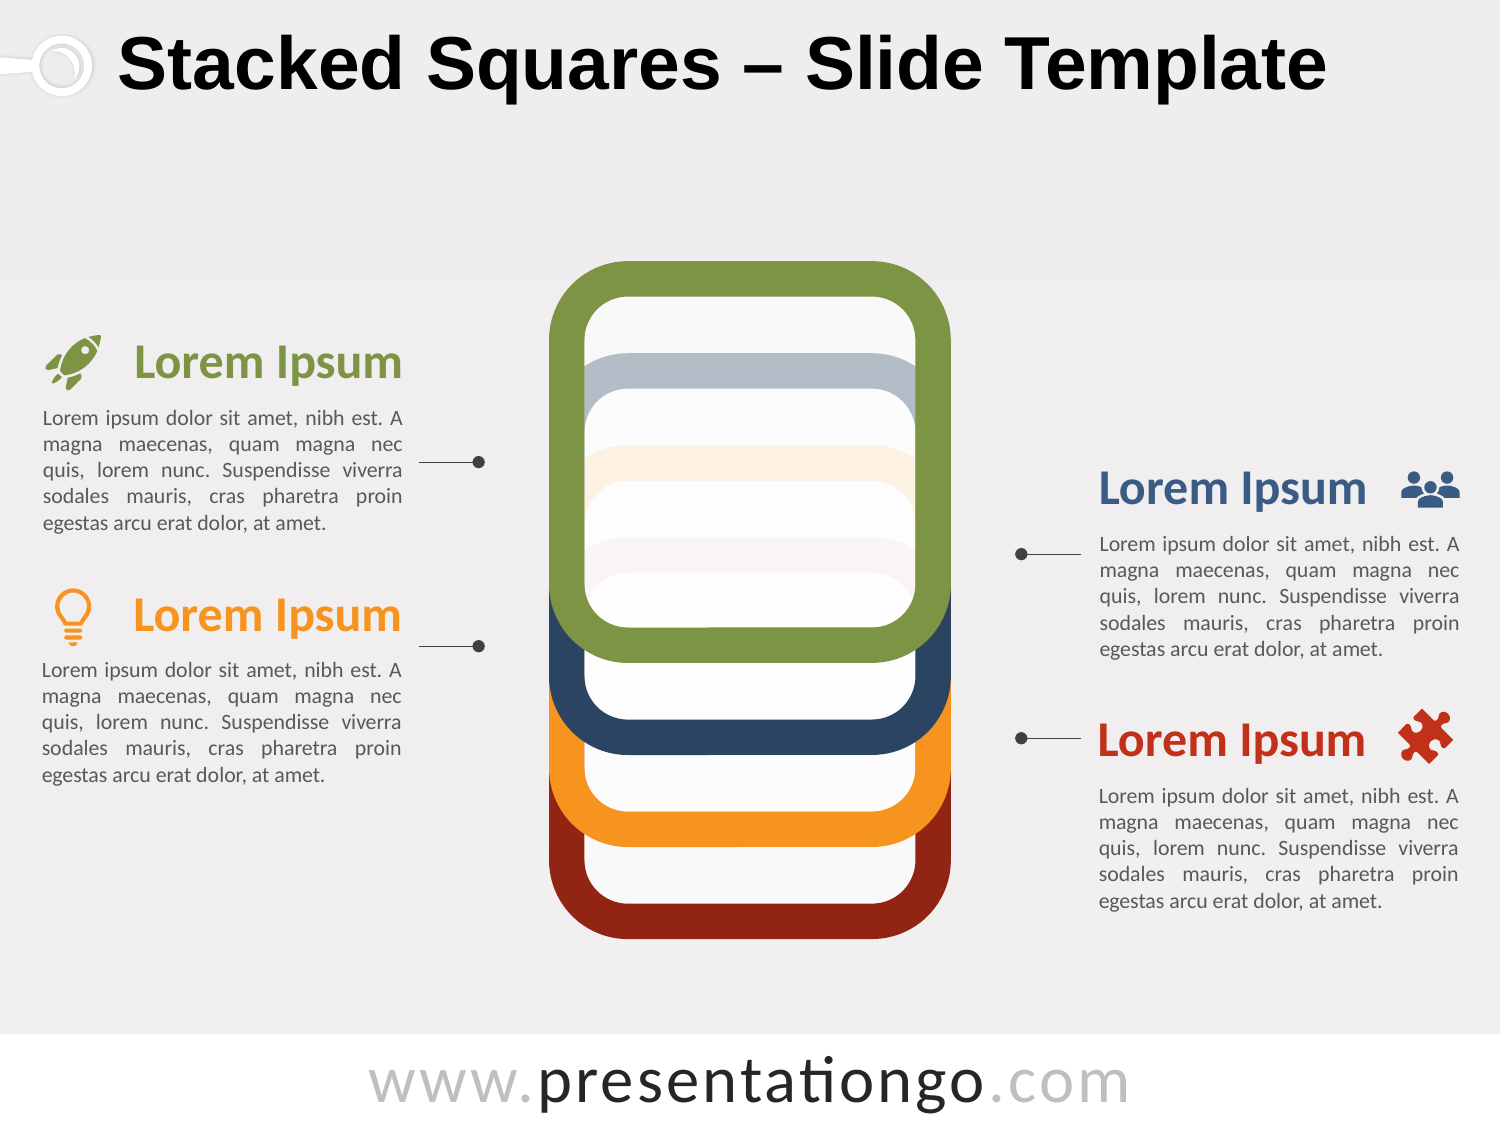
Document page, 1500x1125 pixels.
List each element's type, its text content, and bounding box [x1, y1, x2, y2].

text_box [1401, 471, 1460, 508]
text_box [41, 320, 404, 544]
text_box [39, 329, 107, 397]
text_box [40, 572, 403, 796]
text_box [565, 681, 935, 831]
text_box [1098, 446, 1460, 670]
text_box [565, 773, 935, 923]
title Stacked Squares – Slide Template [103, 17, 1397, 139]
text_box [1097, 698, 1459, 922]
text_box [565, 277, 935, 647]
text_box [565, 589, 935, 739]
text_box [39, 584, 107, 651]
